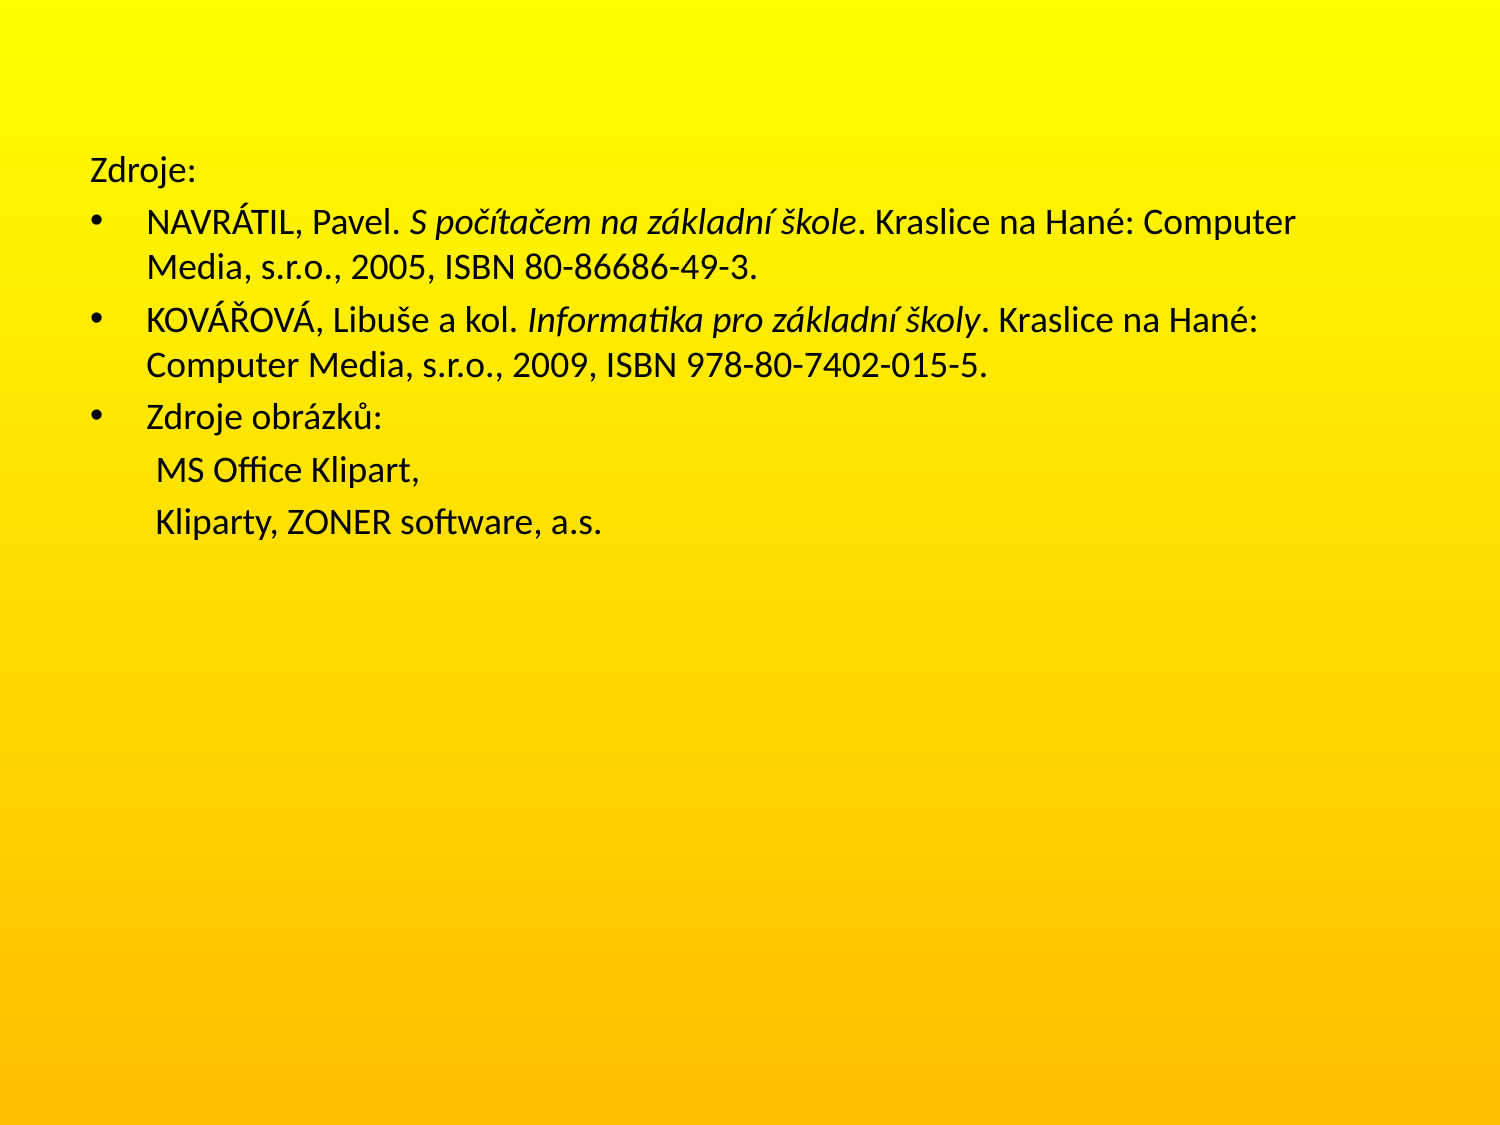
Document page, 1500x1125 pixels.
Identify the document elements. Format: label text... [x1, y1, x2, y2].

list Zdroje: NAVRÁTIL, Pavel. S počítačem na základní škole. Kraslice na Hané: Computer Media, s.r.o., 2005, ISBN 80-86686-49-3. KOVÁŘOVÁ, Libuše a kol. Informatika pro základní školy. Kraslice na Hané: Computer Media, s.r.o., 2009, ISBN 978-80-7402-015-5. Zdroje obrázků: MS Office Klipart, Kliparty, ZONER software, a.s. [75, 137, 1425, 880]
